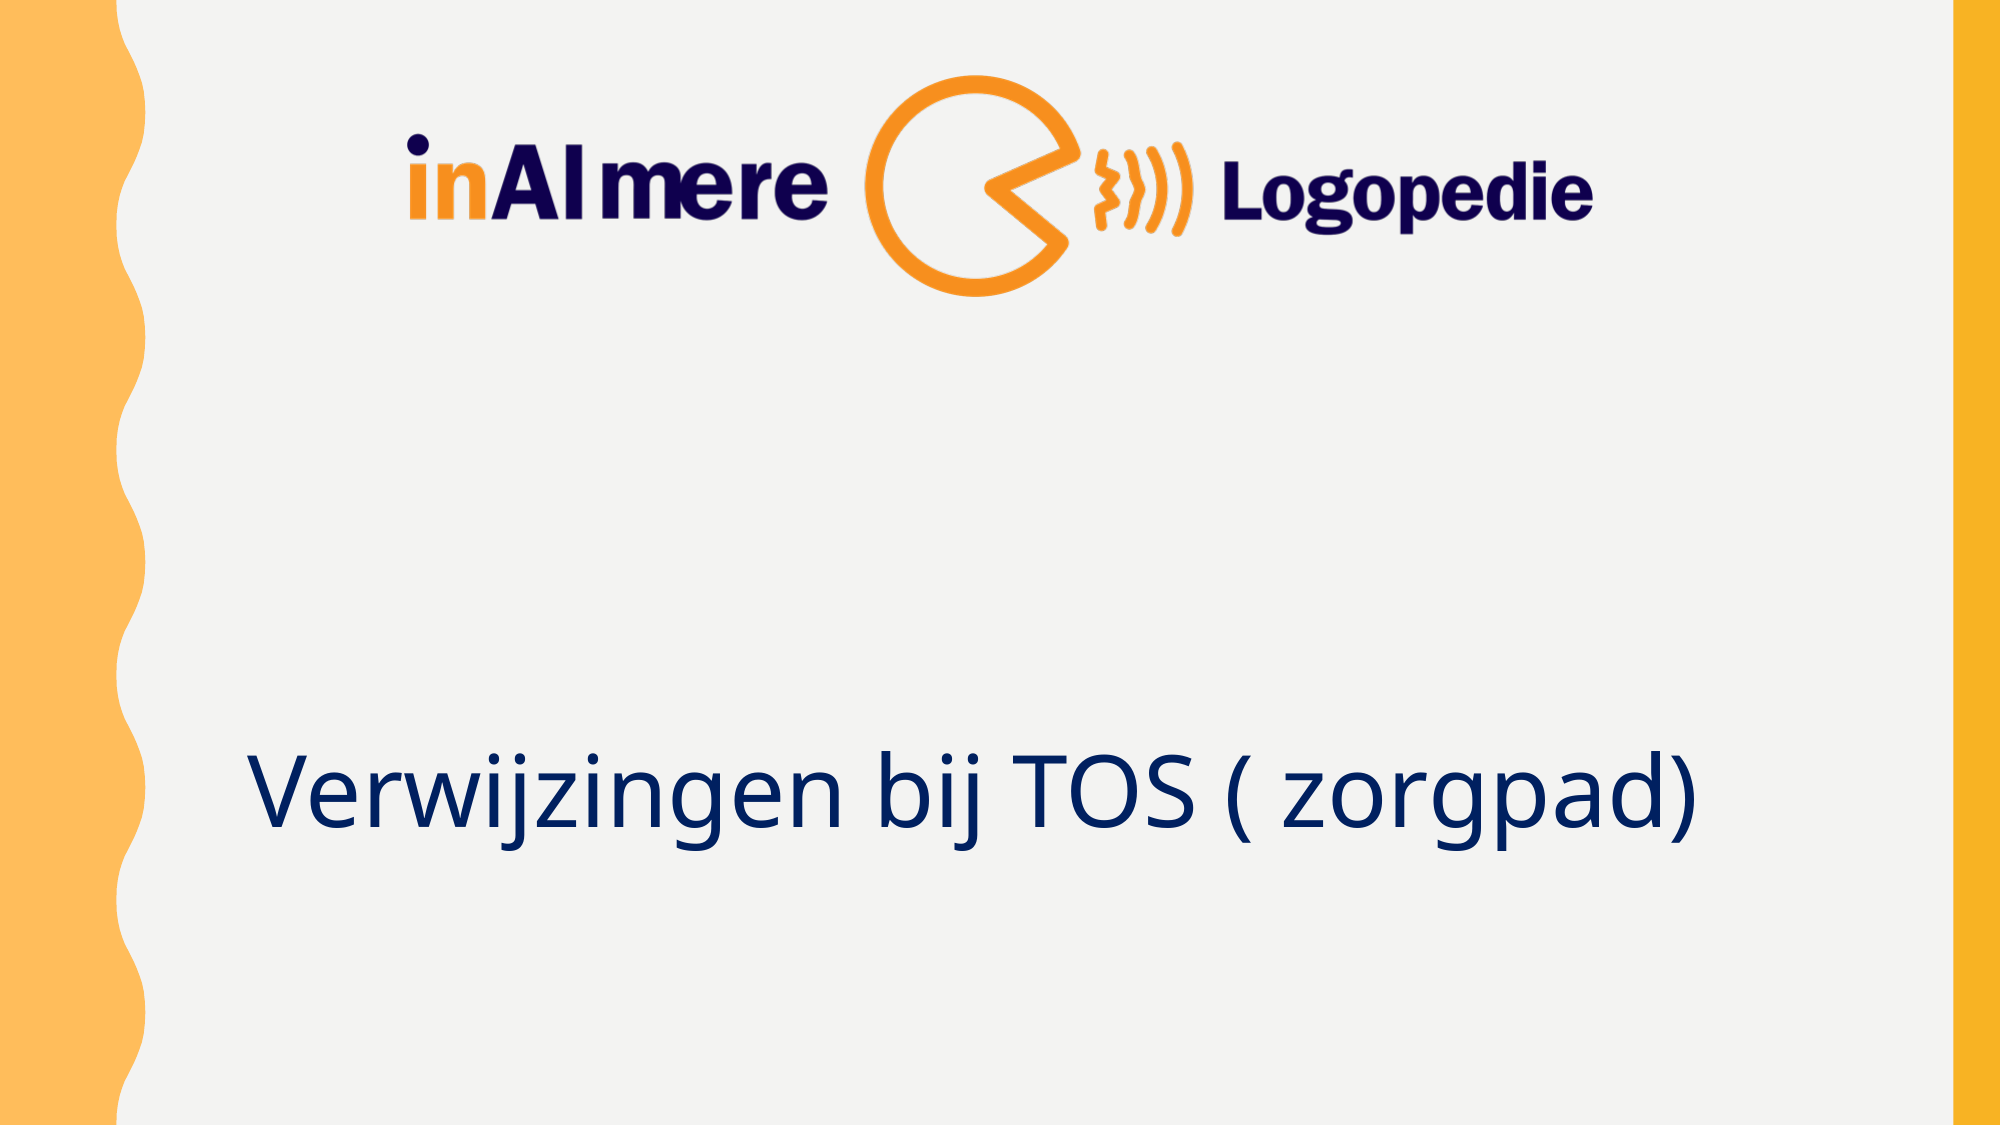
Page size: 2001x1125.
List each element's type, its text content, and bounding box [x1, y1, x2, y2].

picture [397, 64, 1603, 308]
text_box Verwijzingen bij TOS ( zorgpad) [45, 720, 1954, 855]
